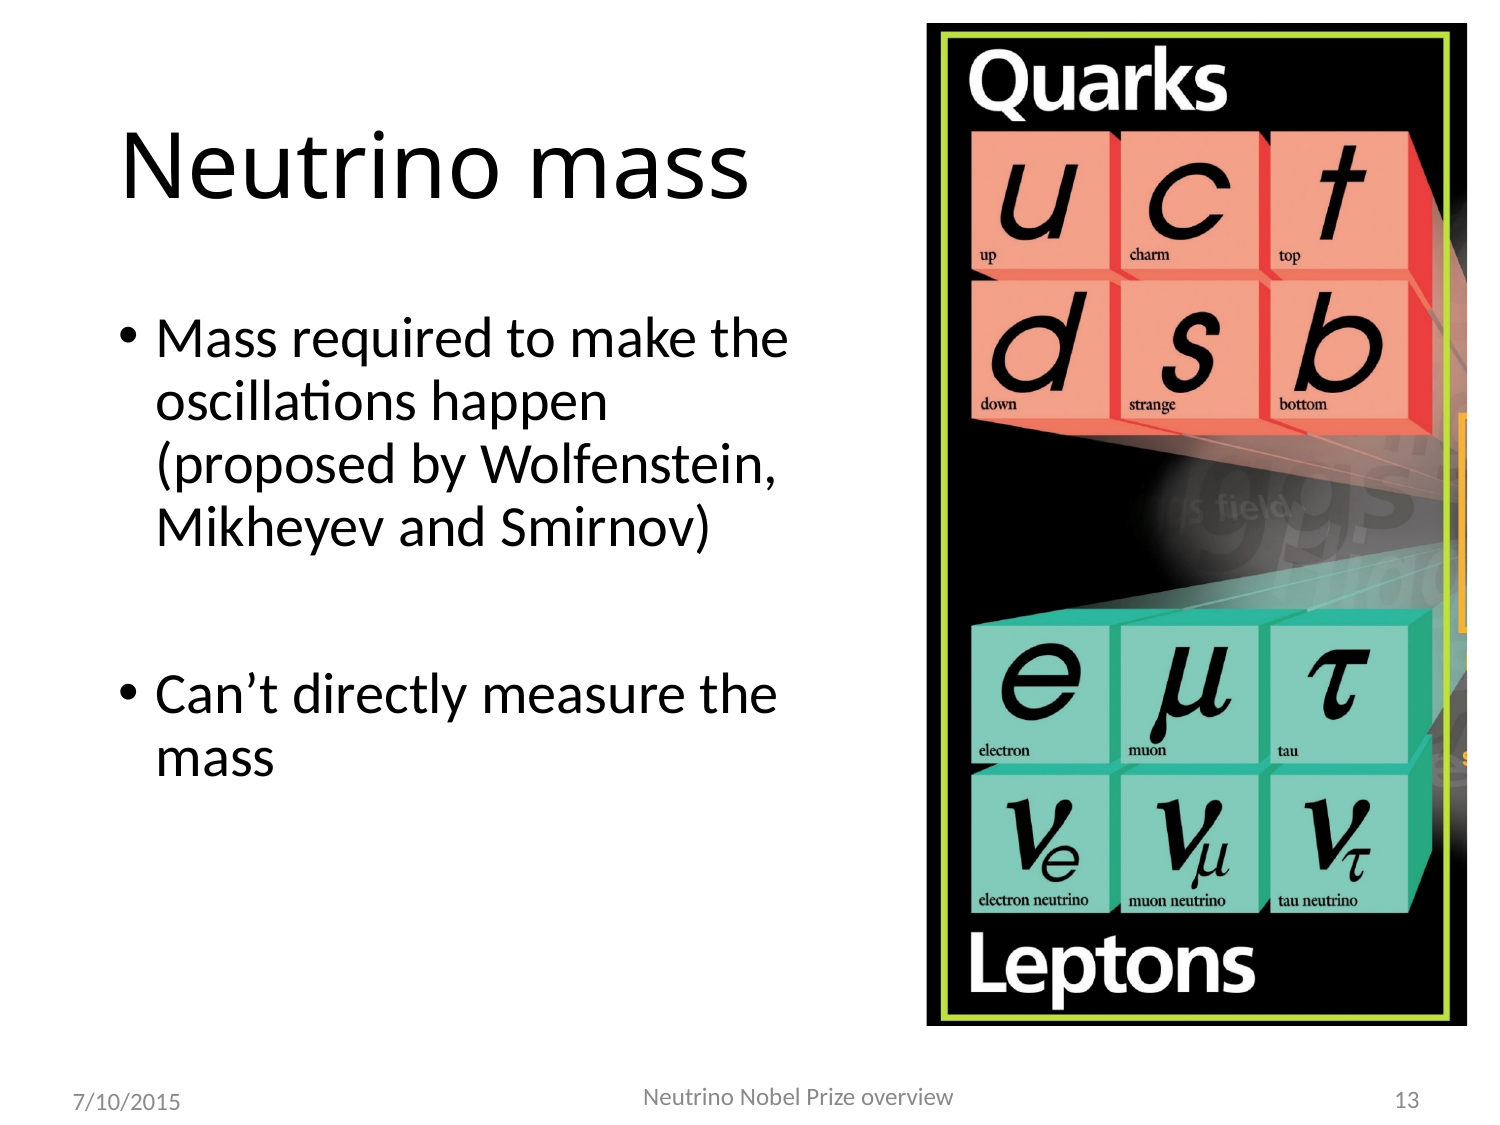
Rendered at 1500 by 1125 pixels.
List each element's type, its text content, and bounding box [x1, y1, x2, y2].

footer Neutrino Nobel Prize overview [470, 1065, 1128, 1125]
picture [926, 23, 1468, 1026]
slide_number 13 [1352, 1077, 1435, 1119]
list Mass required to make the oscillations happen (proposed by Wolfenstein, Mikheyev and Smirnov) Can’t directly measure the mass [102, 299, 844, 1014]
title Neutrino mass [102, 59, 926, 278]
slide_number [57, 1070, 396, 1125]
